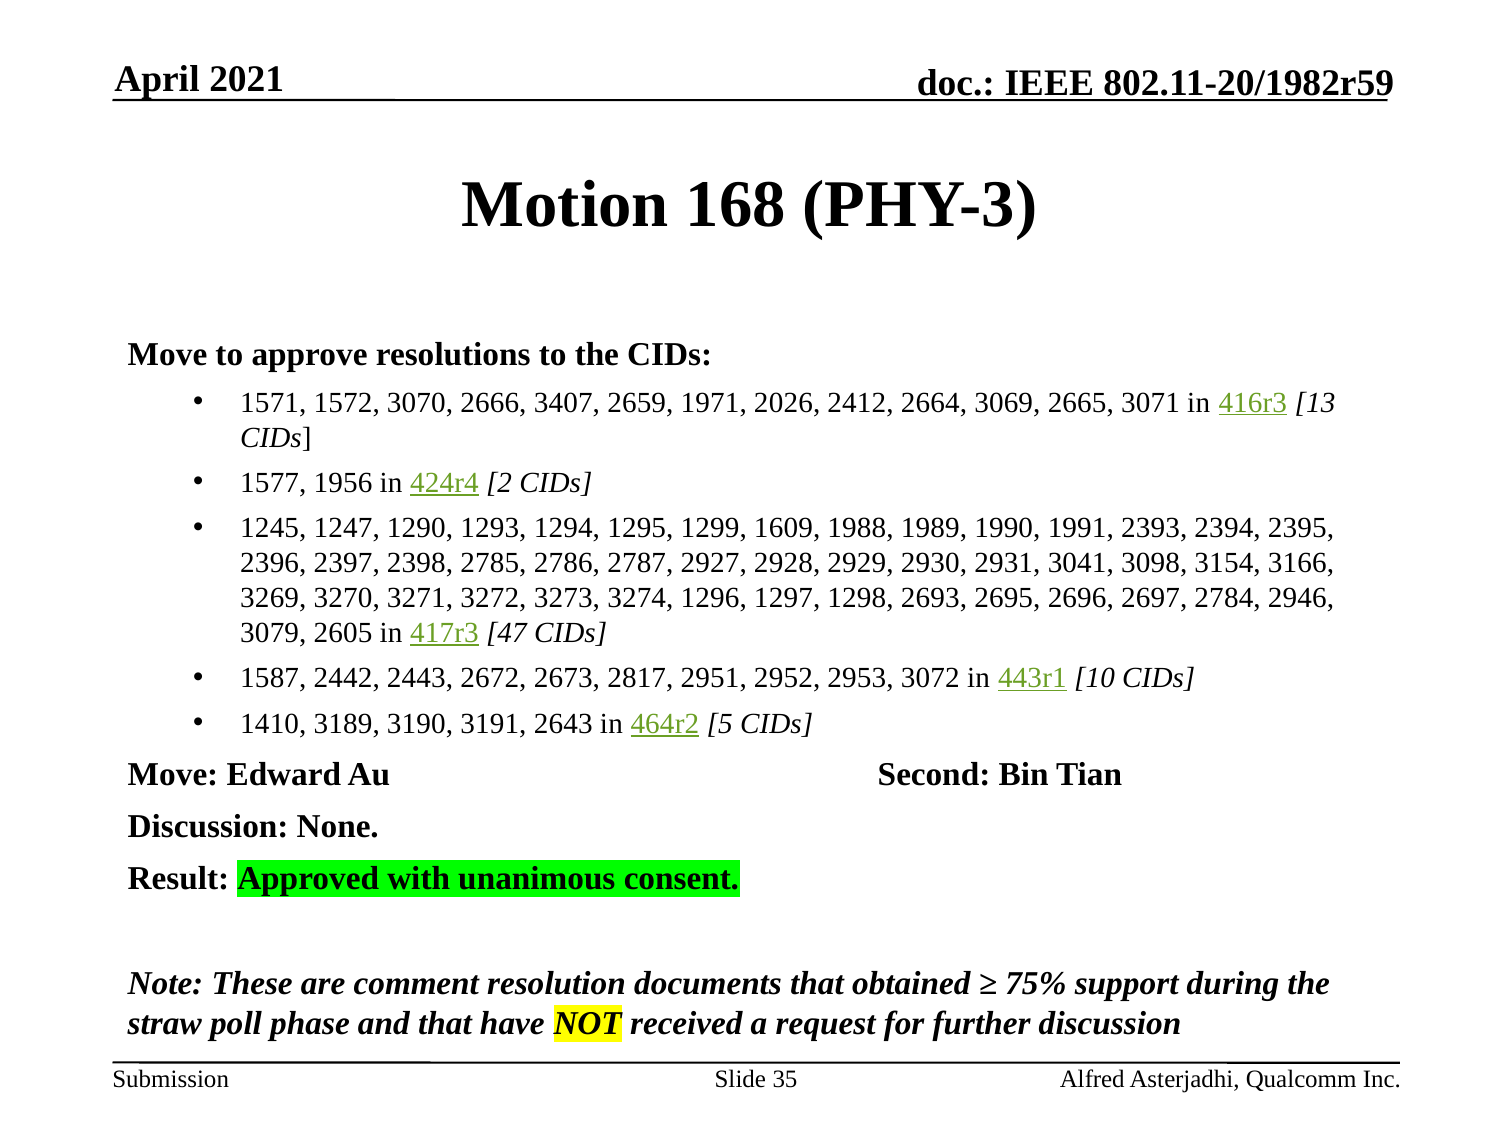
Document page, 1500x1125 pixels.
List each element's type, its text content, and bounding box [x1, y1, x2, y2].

footer Alfred Asterjadhi, Qualcomm Inc. [878, 1061, 1402, 1093]
slide_number Slide 35 [712, 1061, 800, 1123]
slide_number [114, 54, 423, 100]
title Motion 168 (PHY-3) [112, 112, 1388, 288]
list Move to approve resolutions to the CIDs: 1571, 1572, 3070, 2666, 3407, 2659, 1971, 2026, 2412, 2664, 3069, 2665, 3071 in 416r3 [13 CIDs] 1577, 1956 in 424r4 [2 CIDs] 1245, 1247, 1290, 1293, 1294, 1295, 1299, 1609, 1988, 1989, 1990, 1991, 2393, 2394, 2395, 2396, 2397, 2398, 2785, 2786, 2787, 2927, 2928, 2929, 2930, 2931, 3041, 3098, 3154, 3166, 3269, 3270, 3271, 3272, 3273, 3274, 1296, 1297, 1298, 2693, 2695, 2696, 2697, 2784, 2946, 3079, 2605 in 417r3 [47 CIDs] 1587, 2442, 2443, 2672, 2673, 2817, 2951, 2952, 2953, 3072 in 443r1 [10 CIDs] 1410, 3189, 3190, 3191, 2643 in 464r2 [5 CIDs] Move: Edward Au Second: Bin Tian Discussion: None. Result: Approved with unanimous consent. Note: These are comment resolution documents that obtained ≥ 75% support during the straw poll phase and that have NOT received a request for further discussion [112, 324, 1388, 1000]
